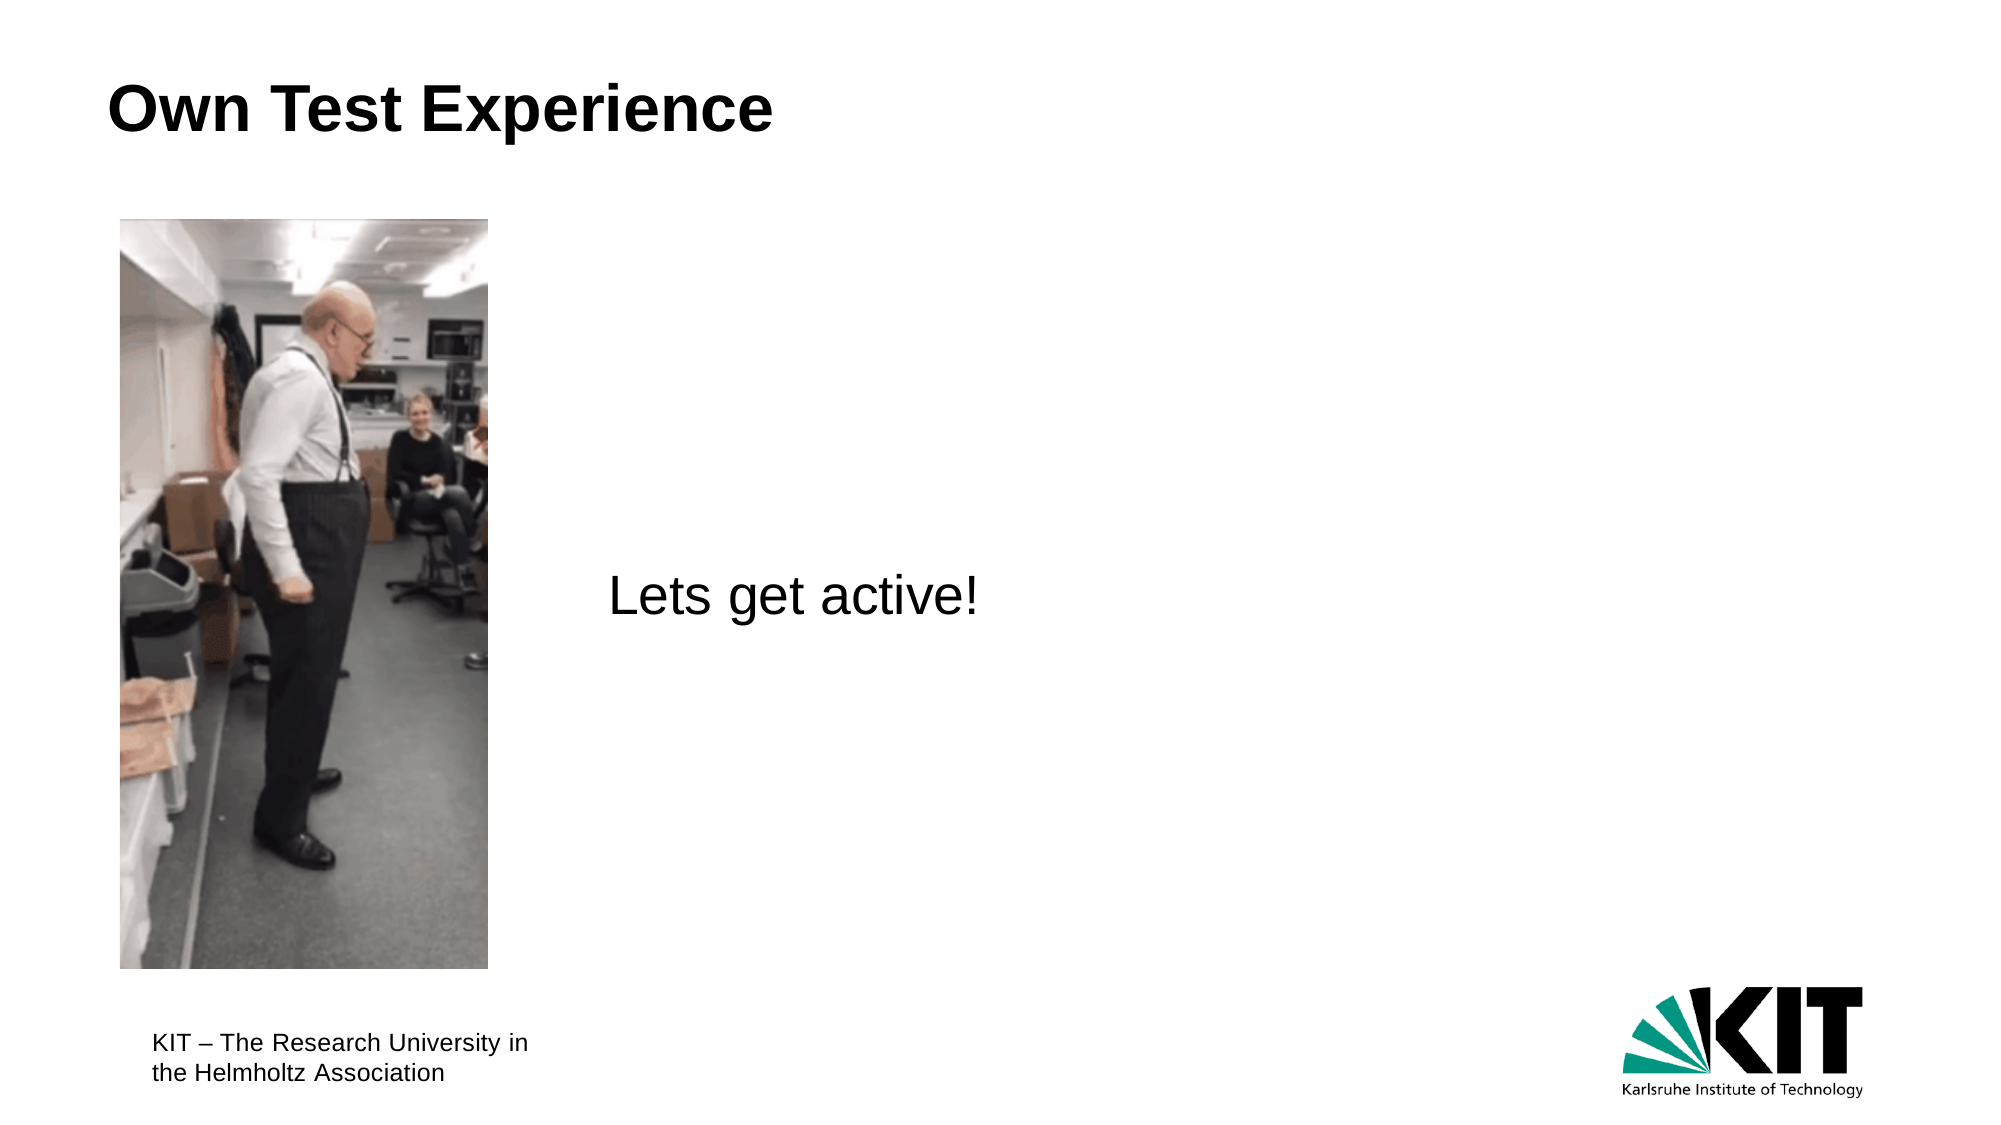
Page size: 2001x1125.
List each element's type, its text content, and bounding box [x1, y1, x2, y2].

text_box Own Test Experience [104, 62, 784, 145]
picture [1623, 987, 1863, 1098]
text_box Lets get active! [605, 556, 984, 626]
text_box [119, 219, 488, 969]
